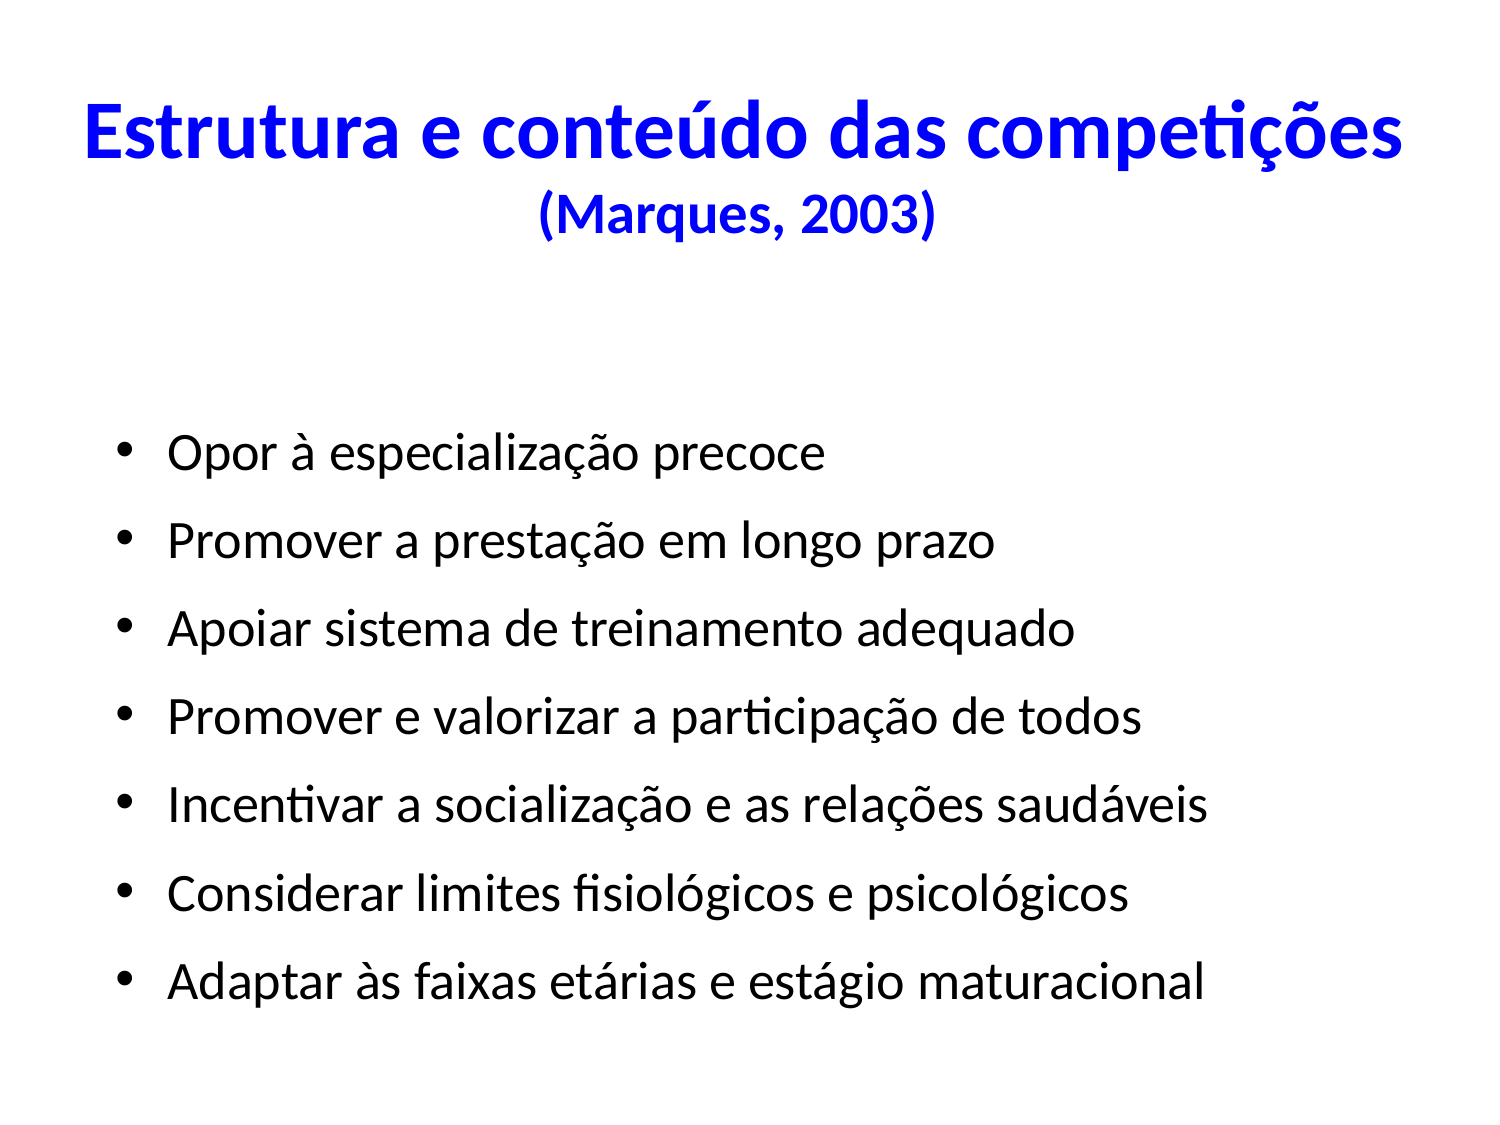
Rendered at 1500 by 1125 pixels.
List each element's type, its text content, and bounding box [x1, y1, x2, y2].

list Opor à especialização precoce Promover a prestação em longo prazo Apoiar sistema de treinamento adequado Promover e valorizar a participação de todos Incentivar a socialização e as relações saudáveis Considerar limites fisiológicos e psicológicos Adaptar às faixas etárias e estágio maturacional [100, 408, 1469, 1023]
title Estrutura e conteúdo das competições (Marques, 2003) [11, 66, 1477, 254]
